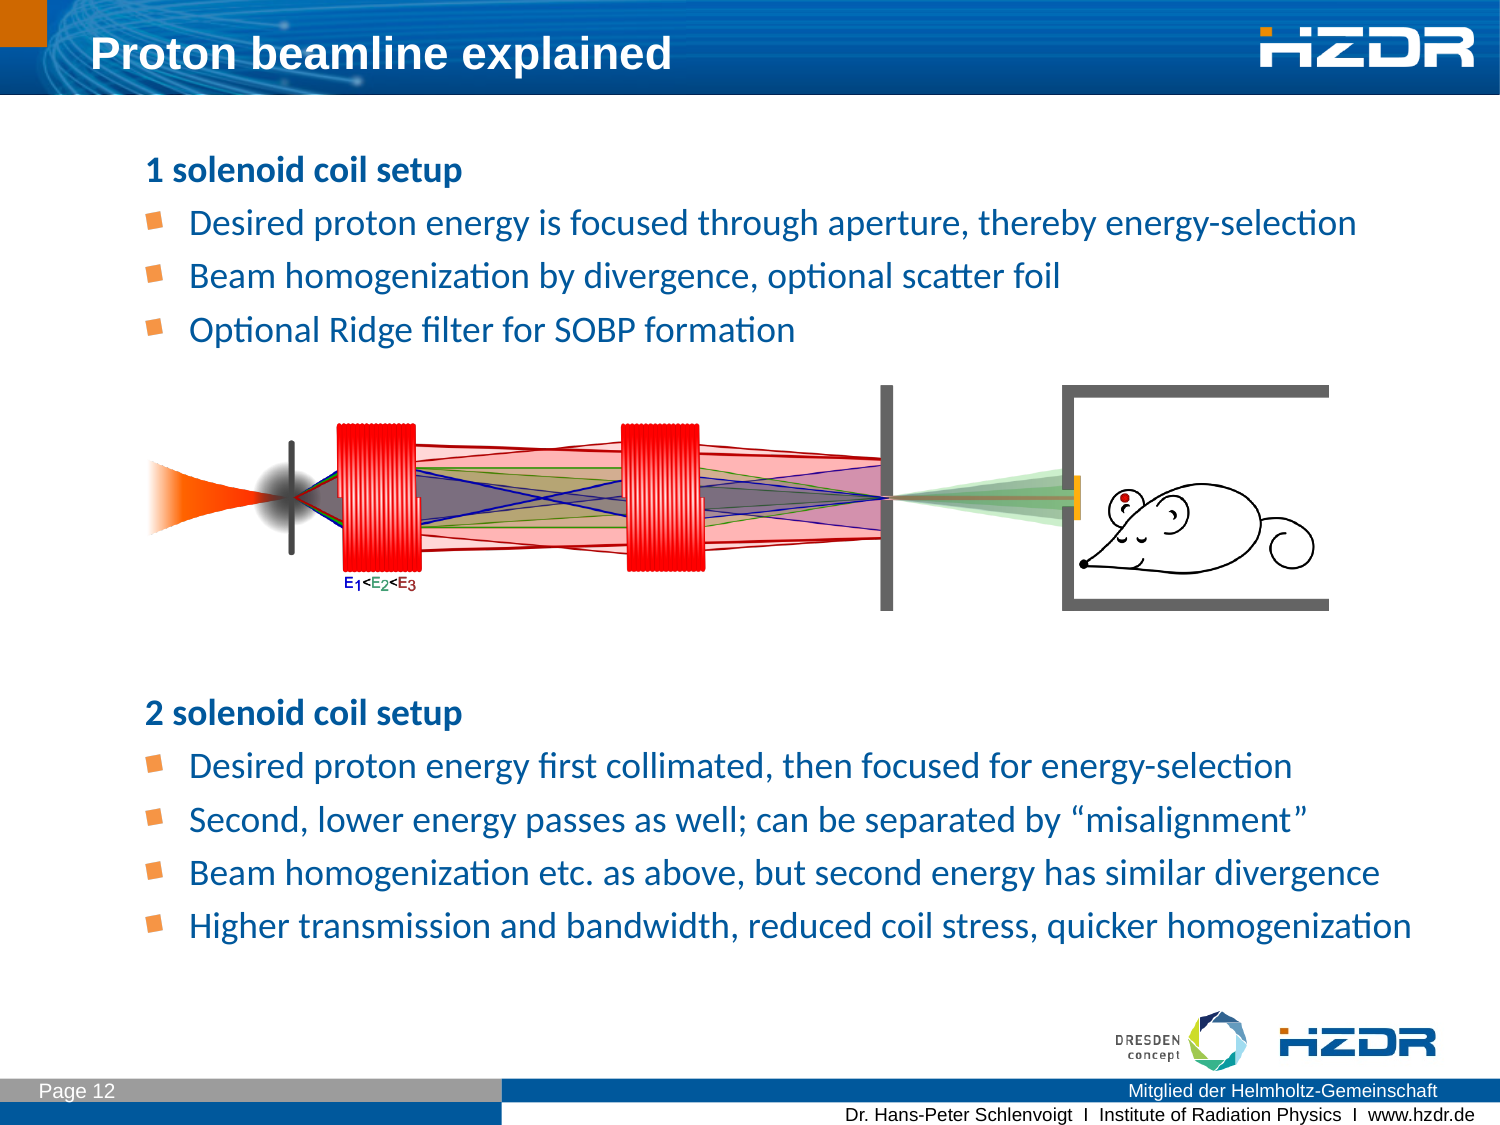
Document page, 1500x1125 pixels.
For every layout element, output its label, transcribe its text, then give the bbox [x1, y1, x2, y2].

picture [145, 211, 163, 230]
picture [145, 808, 163, 826]
title Proton beamline explained [75, 11, 1247, 90]
picture [117, 90, 223, 95]
picture [81, 90, 115, 95]
picture [145, 318, 163, 336]
text_box 1 solenoid coil setup Desired proton energy is focused through aperture, thereby energy-selection Beam homogenization by divergence, optional scatter foil Optional Ridge filter for SOBP formation [130, 137, 1472, 357]
picture [145, 914, 163, 933]
picture [1257, 1011, 1453, 1073]
picture [145, 861, 163, 880]
picture [1116, 1011, 1247, 1071]
picture [145, 754, 163, 773]
picture [145, 264, 163, 283]
text_box 2 solenoid coil setup Desired proton energy first collimated, then focused for energy-selection Second, lower energy passes as well; can be separated by “misalignment” Beam homogenization etc. as above, but second energy has similar divergence Higher transmission and bandwidth, reduced coil stress, quicker homogenization [130, 680, 1472, 954]
picture [0, 0, 1500, 95]
picture [147, 385, 1329, 611]
